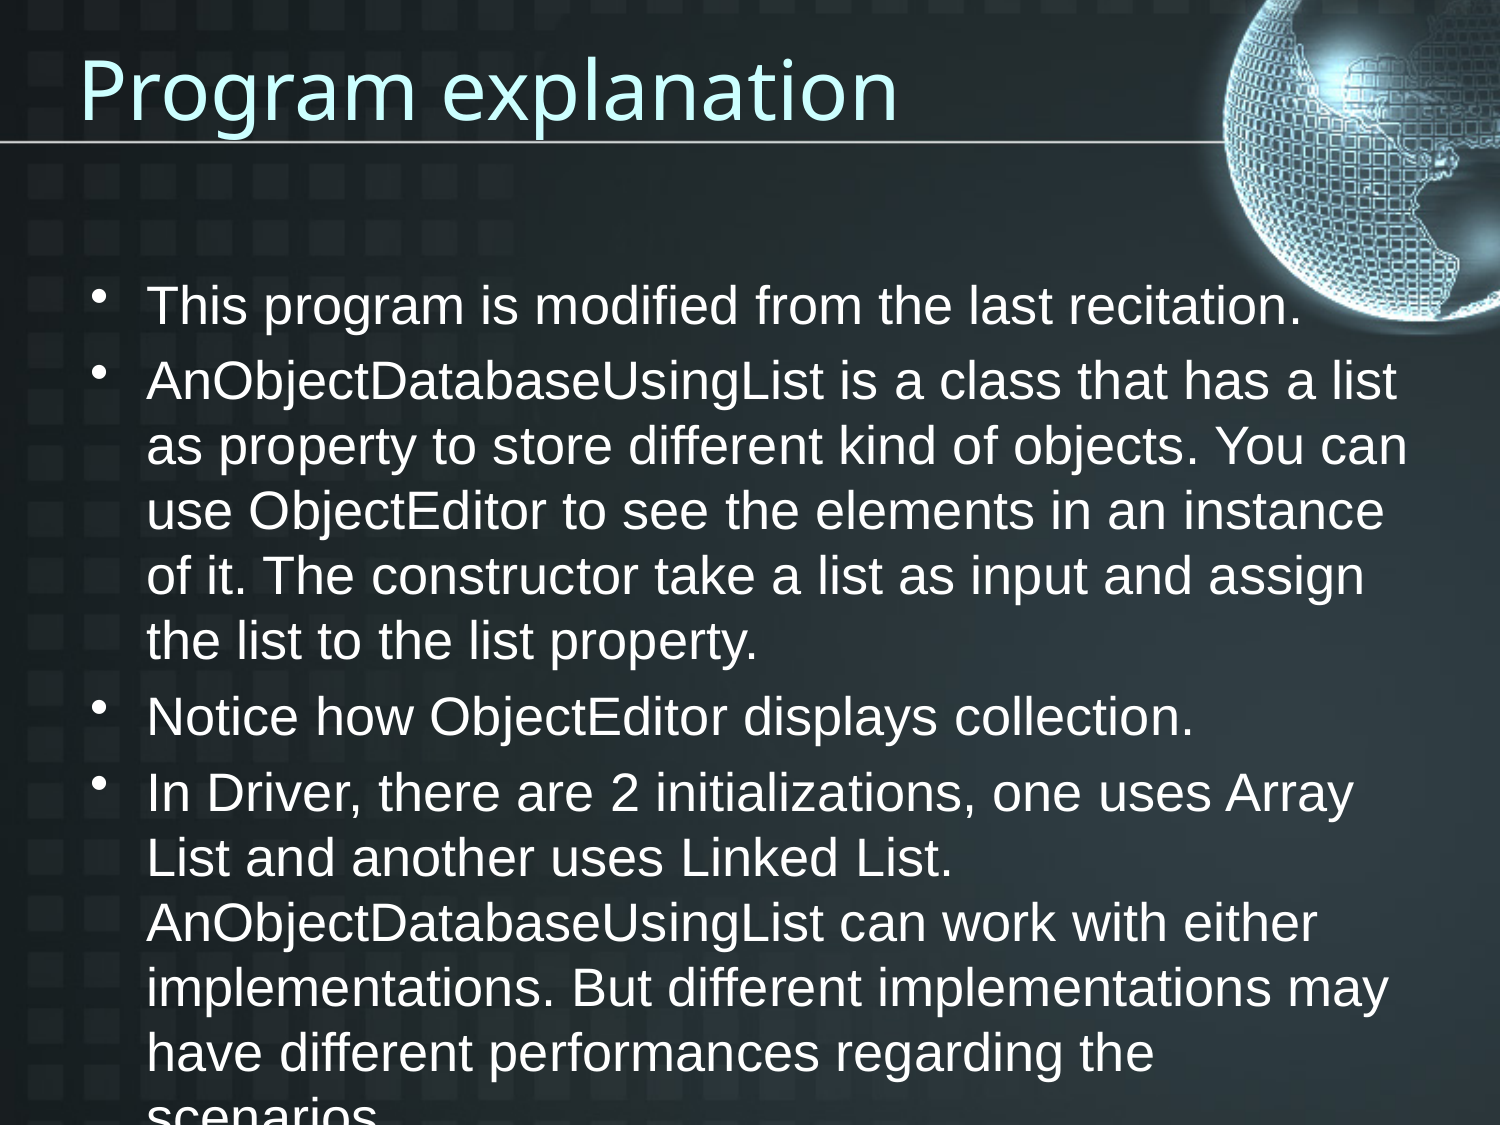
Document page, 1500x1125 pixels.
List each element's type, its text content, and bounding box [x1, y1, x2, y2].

title Program explanation [62, 24, 1213, 149]
list This program is modified from the last recitation. AnObjectDatabaseUsingList is a class that has a list as property to store different kind of objects. You can use ObjectEditor to see the elements in an instance of it. The constructor take a list as input and assign the list to the list property. Notice how ObjectEditor displays collection. In Driver, there are 2 initializations, one uses Array List and another uses Linked List. AnObjectDatabaseUsingList can work with either implementations. But different implementations may have different performances regarding the scenarios. [75, 262, 1425, 1083]
picture [0, 0, 1500, 1125]
